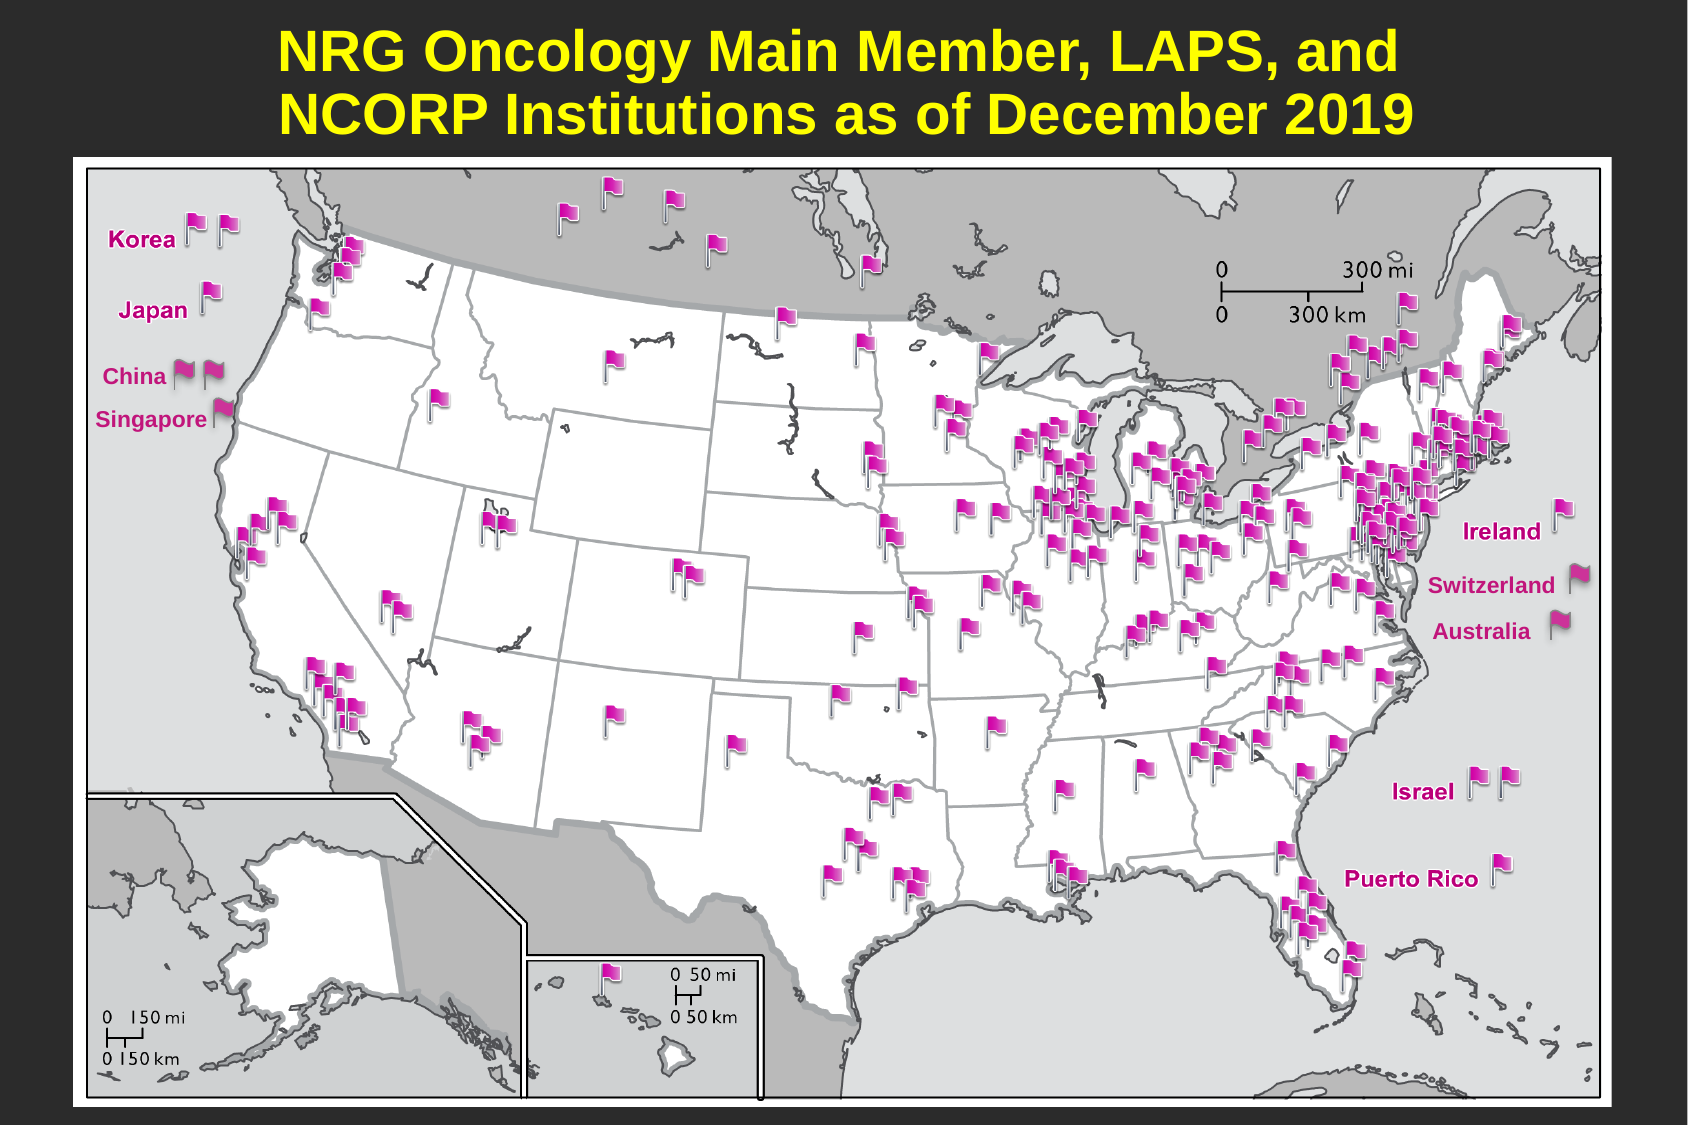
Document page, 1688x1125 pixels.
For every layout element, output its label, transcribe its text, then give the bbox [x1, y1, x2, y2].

picture [72, 157, 1612, 1108]
text_box NRG Oncology Main Member, LAPS, and NCORP Institutions as of December 2019 [87, 13, 1607, 155]
